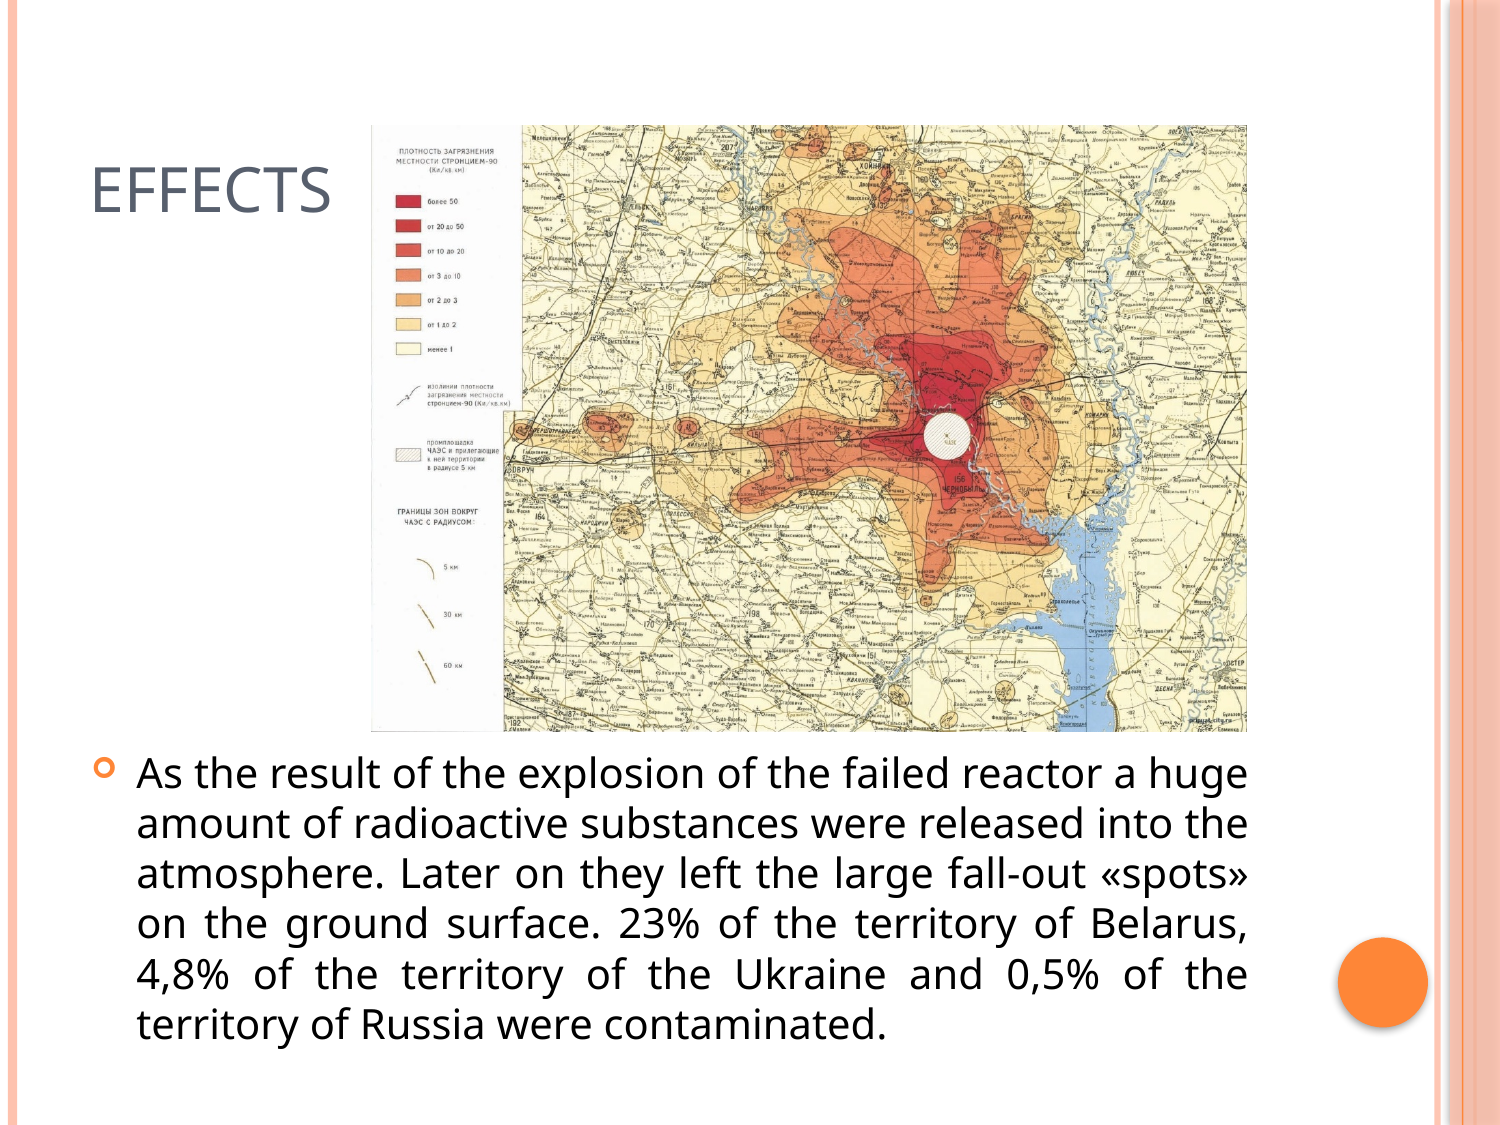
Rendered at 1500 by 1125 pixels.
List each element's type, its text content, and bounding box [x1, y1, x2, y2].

picture [371, 124, 1247, 733]
title Effects [75, 45, 1300, 233]
list As the result of the explosion of the failed reactor a huge amount of radioactive substances were released into the atmosphere. Later on they left the large fall-out «spots» on the ground surface. 23% of the territory of Belarus, 4,8% of the territory of the Ukraine and 0,5% of the territory of Russia were contaminated. [76, 739, 1265, 1071]
